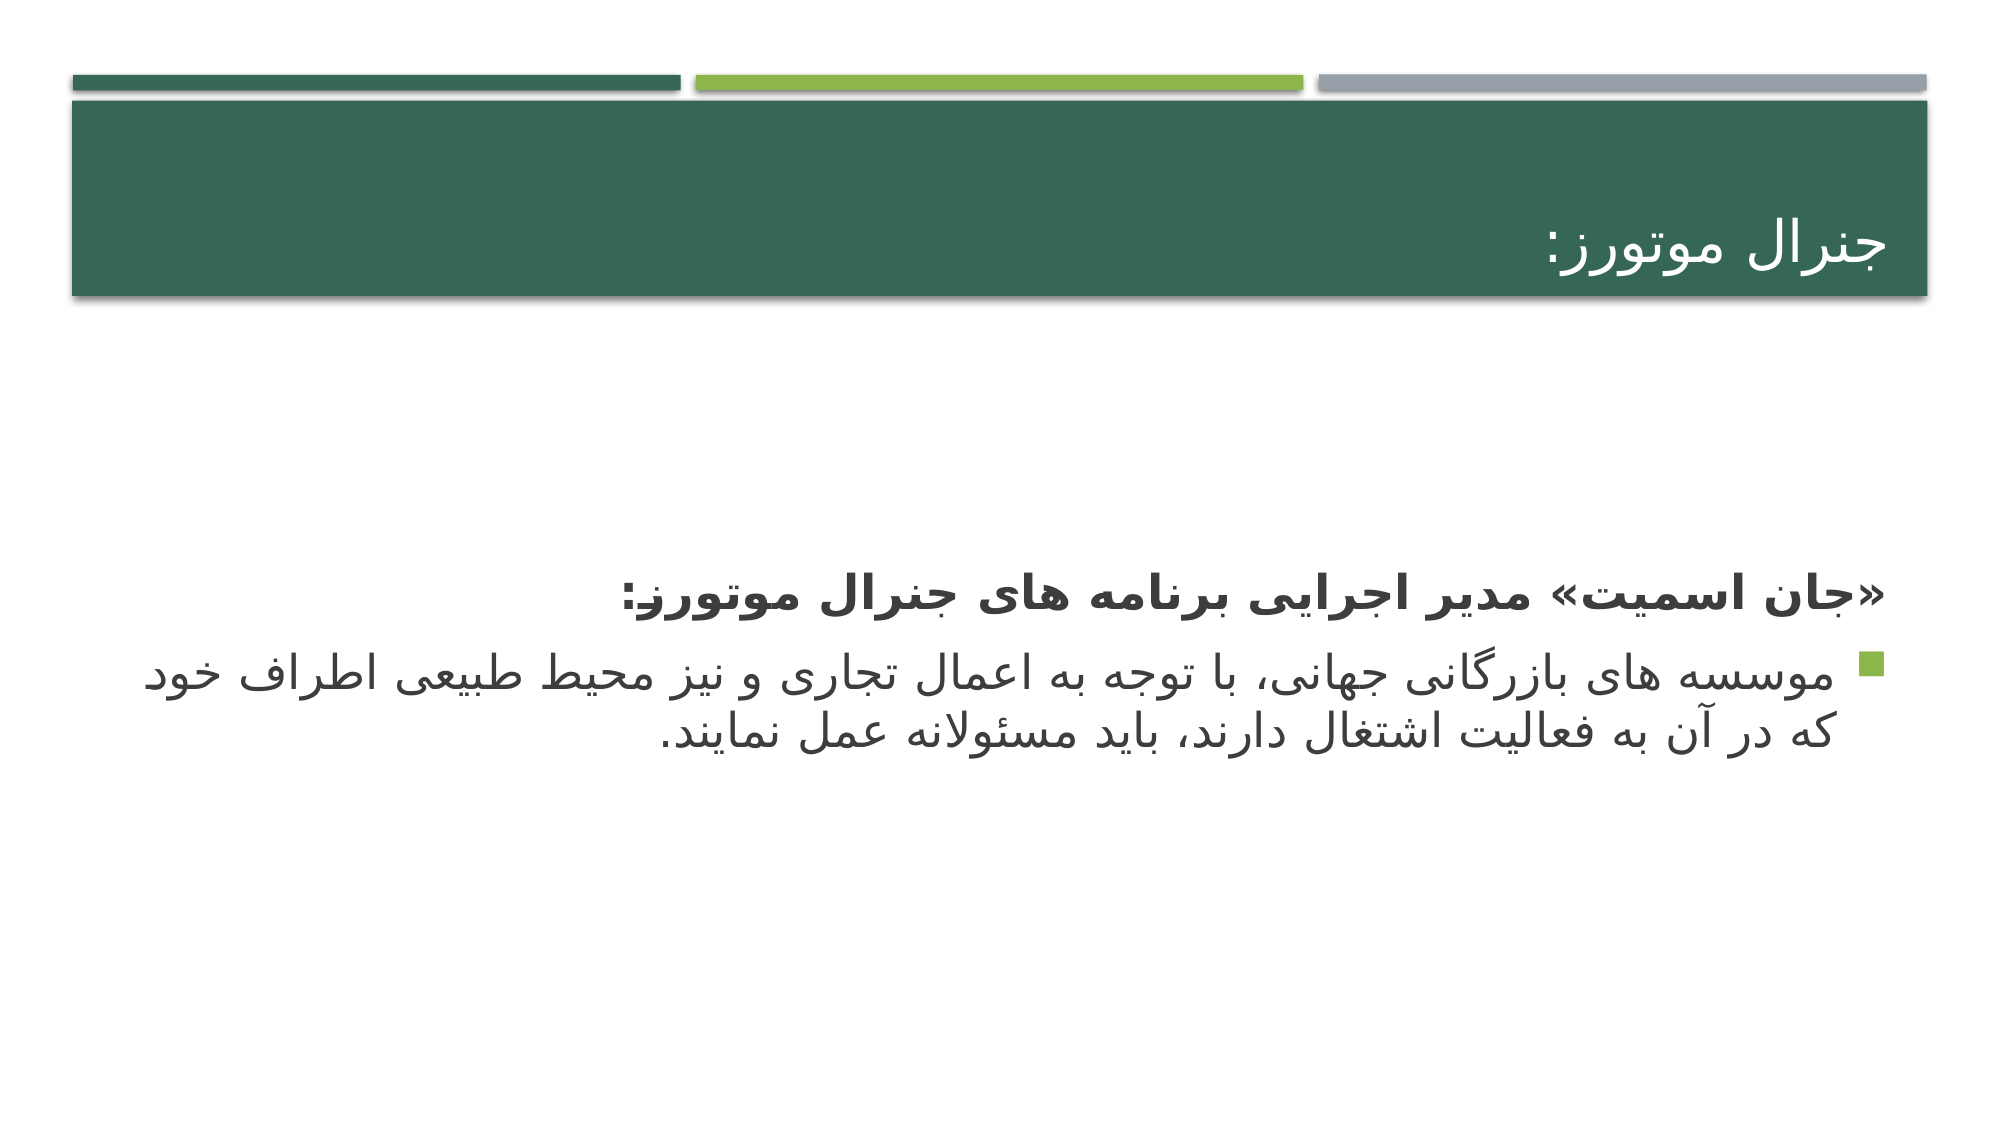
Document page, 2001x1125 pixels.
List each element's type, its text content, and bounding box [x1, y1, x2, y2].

list «جان اسمیت» مدیر اجرایی برنامه های جنرال موتورز: موسسه های بازرگانی جهانی، با توجه به اعمال تجاری و نیز محیط طبیعی اطراف خود که در آن به فعالیت اشتغال دارند، باید مسئولانه عمل نمایند. [95, 357, 1905, 962]
title جنرال موتورز: [95, 115, 1905, 282]
